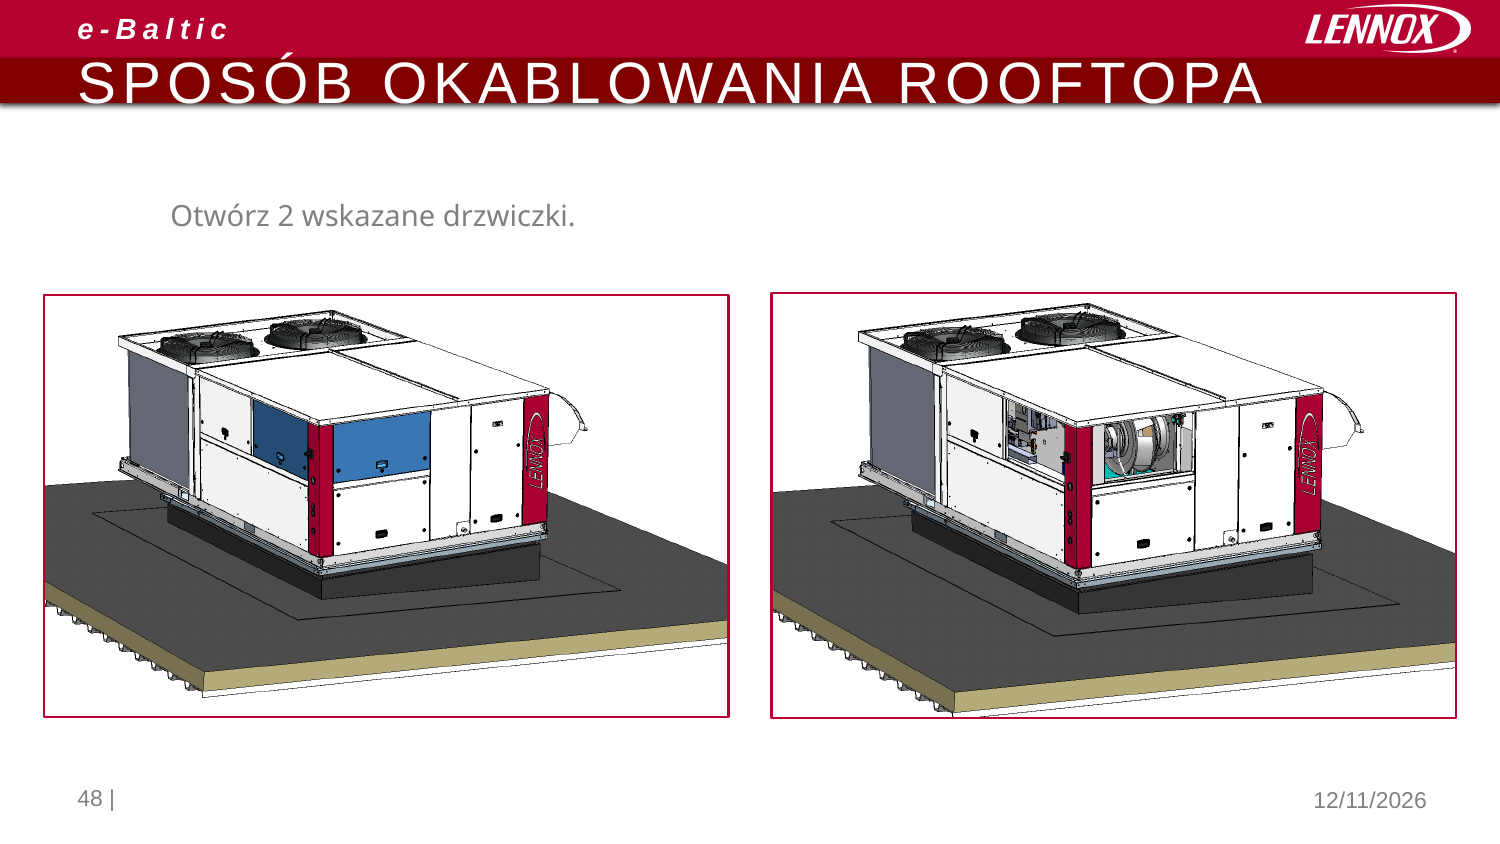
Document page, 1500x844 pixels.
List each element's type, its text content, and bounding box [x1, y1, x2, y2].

text_box Otwórz 2 wskazane drzwiczki. [134, 189, 612, 240]
picture [772, 293, 1456, 718]
subtitle SPOSÓB OKABLOWANIA ROOFTOPA [62, 57, 1462, 103]
picture [1462, 4, 1471, 53]
slide_number 48 | [62, 776, 289, 811]
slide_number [1091, 782, 1442, 816]
title e-Baltic [62, 0, 1462, 57]
picture [44, 295, 728, 717]
